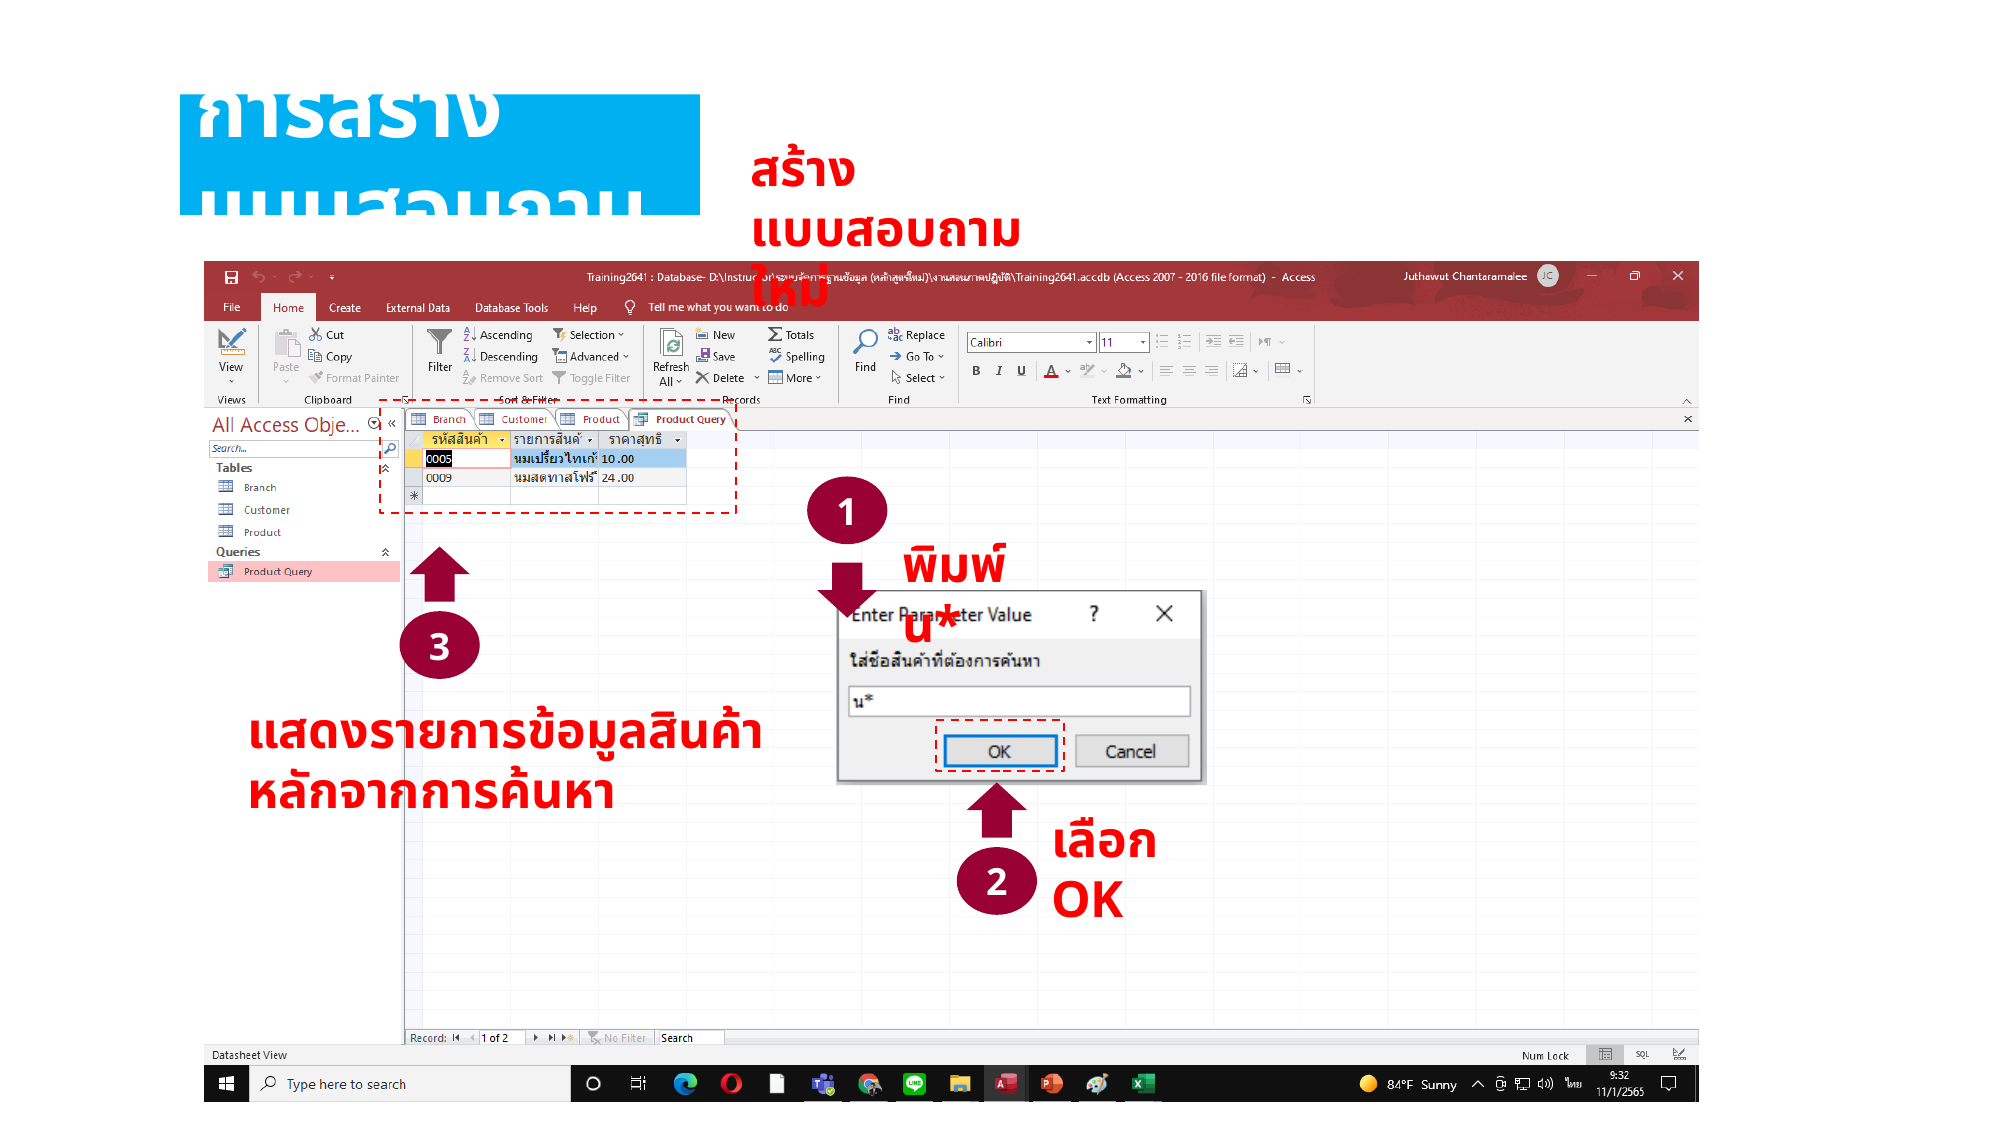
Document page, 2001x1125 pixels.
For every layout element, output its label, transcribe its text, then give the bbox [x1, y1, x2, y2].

picture [204, 261, 1699, 1102]
text_box สร้างแบบสอบถามใหม่ [735, 128, 1079, 259]
title การสร้างแบบสอบถาม [180, 94, 700, 215]
